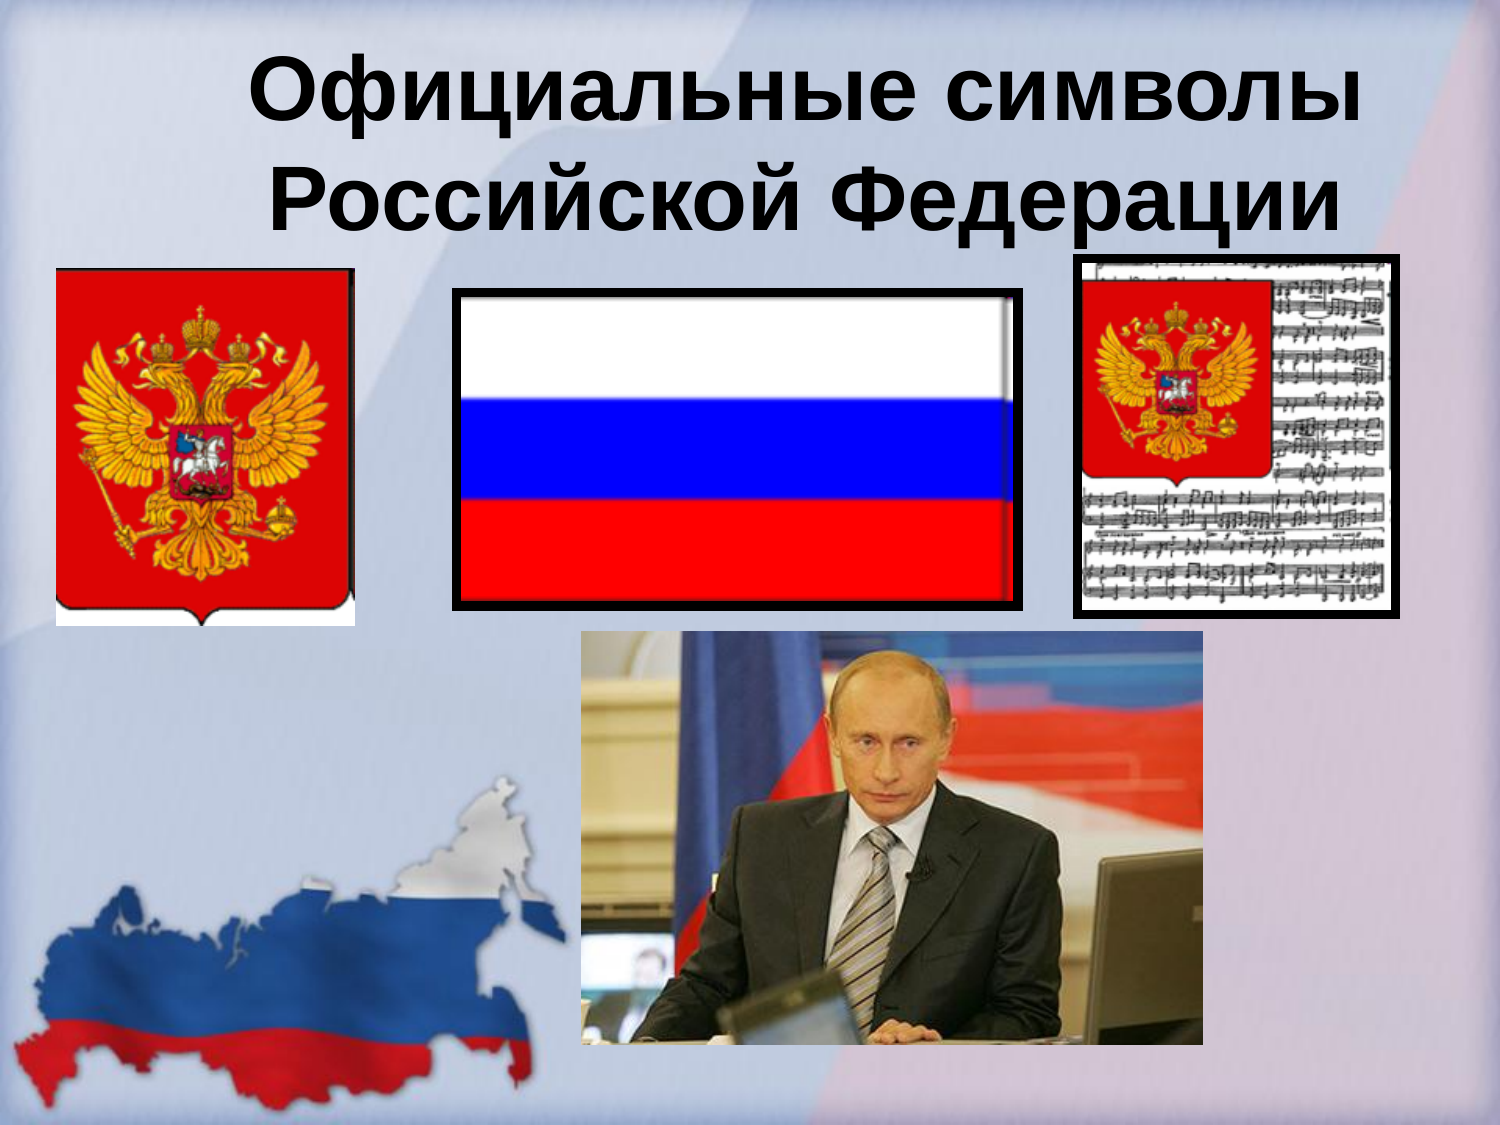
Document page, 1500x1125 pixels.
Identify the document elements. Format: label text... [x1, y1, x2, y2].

title Официальные символы Российской Федерации [131, 44, 1482, 233]
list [56, 268, 356, 626]
picture [0, 0, 1500, 1125]
